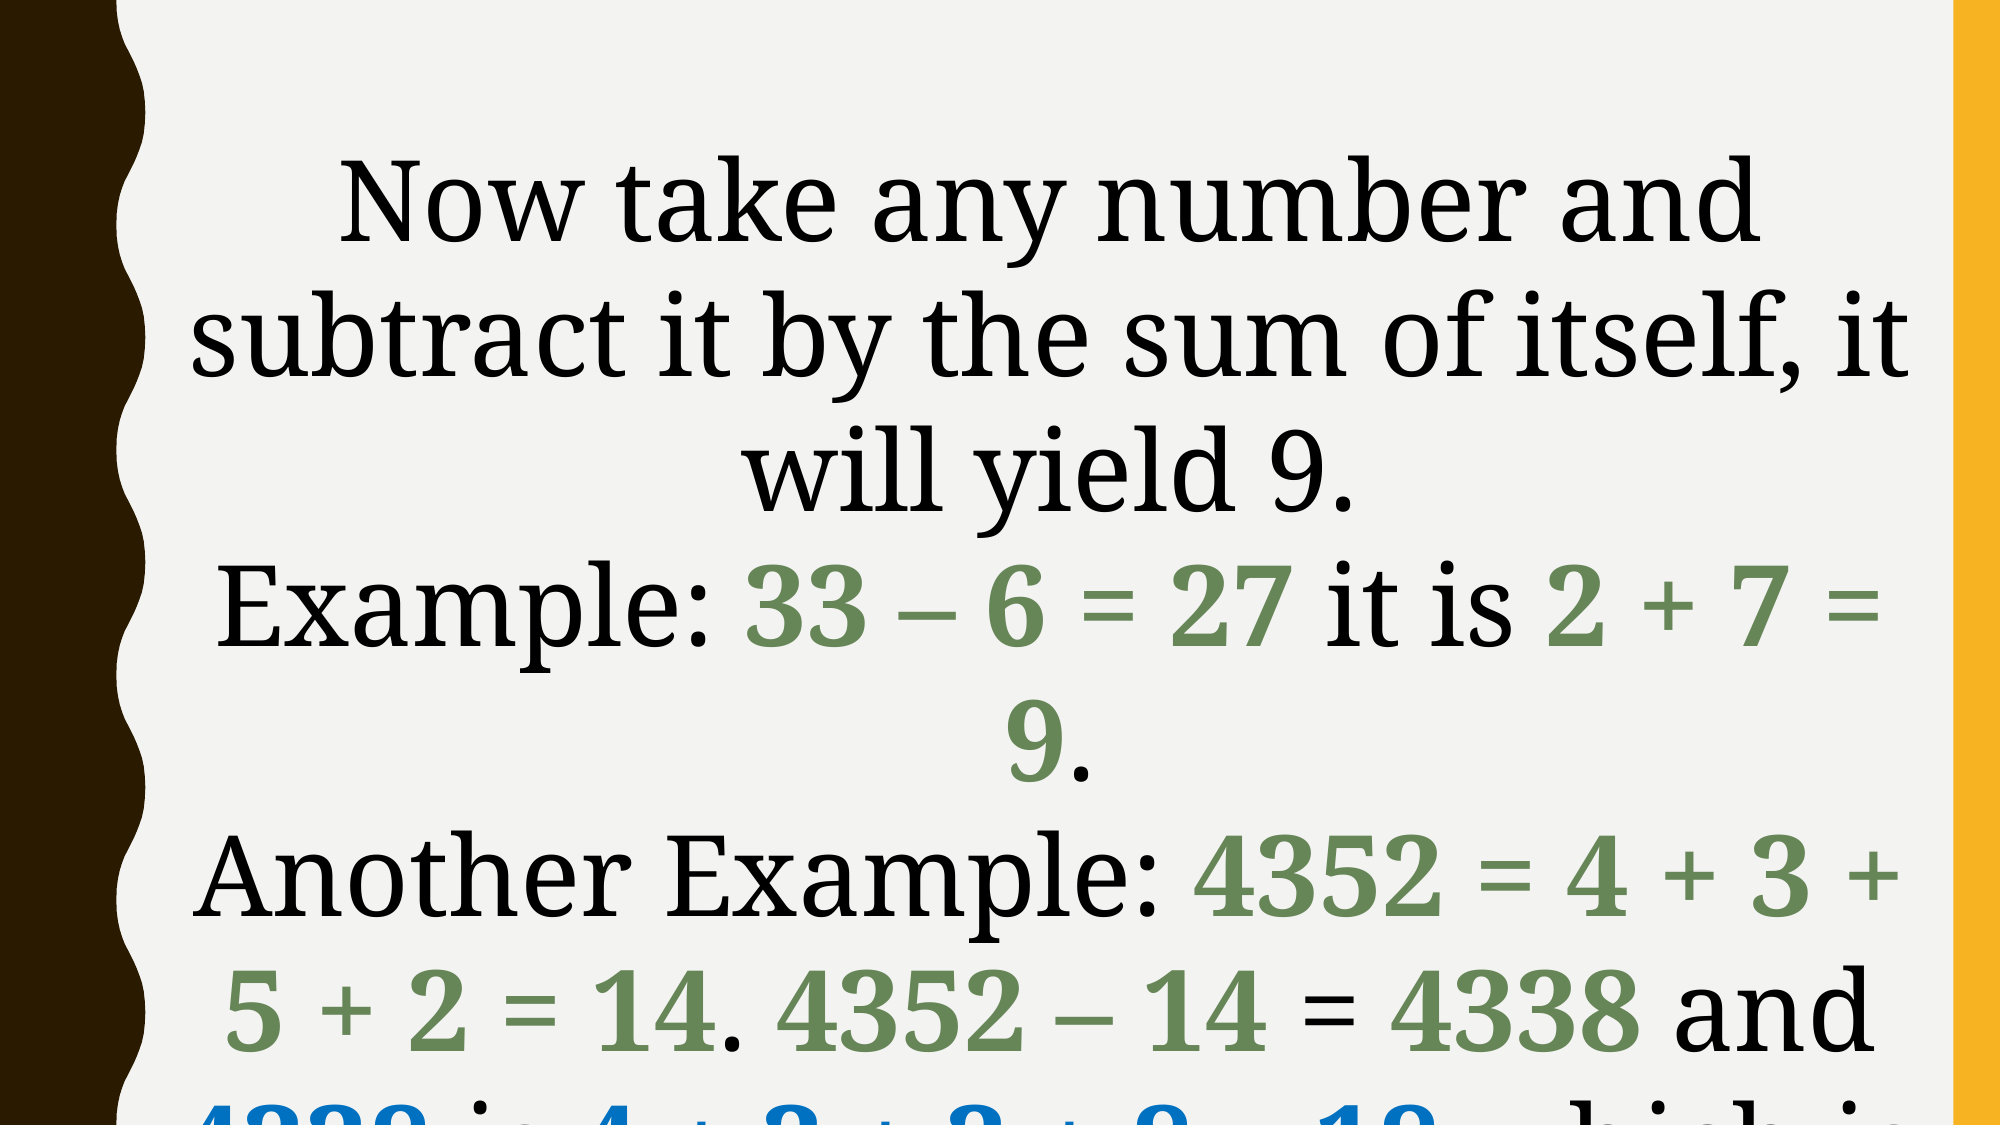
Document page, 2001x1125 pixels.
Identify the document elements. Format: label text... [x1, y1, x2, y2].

text_box Now take any number and subtract it by the sum of itself, it will yield 9. Example: 33 – 6 = 27 it is 2 + 7 = 9. Another Example: 4352 = 4 + 3 + 5 + 2 = 14. 4352 – 14 = 4338 and 4338 is 4 + 3 + 3 + 8 = 18 which is 9 [142, 121, 1957, 1125]
